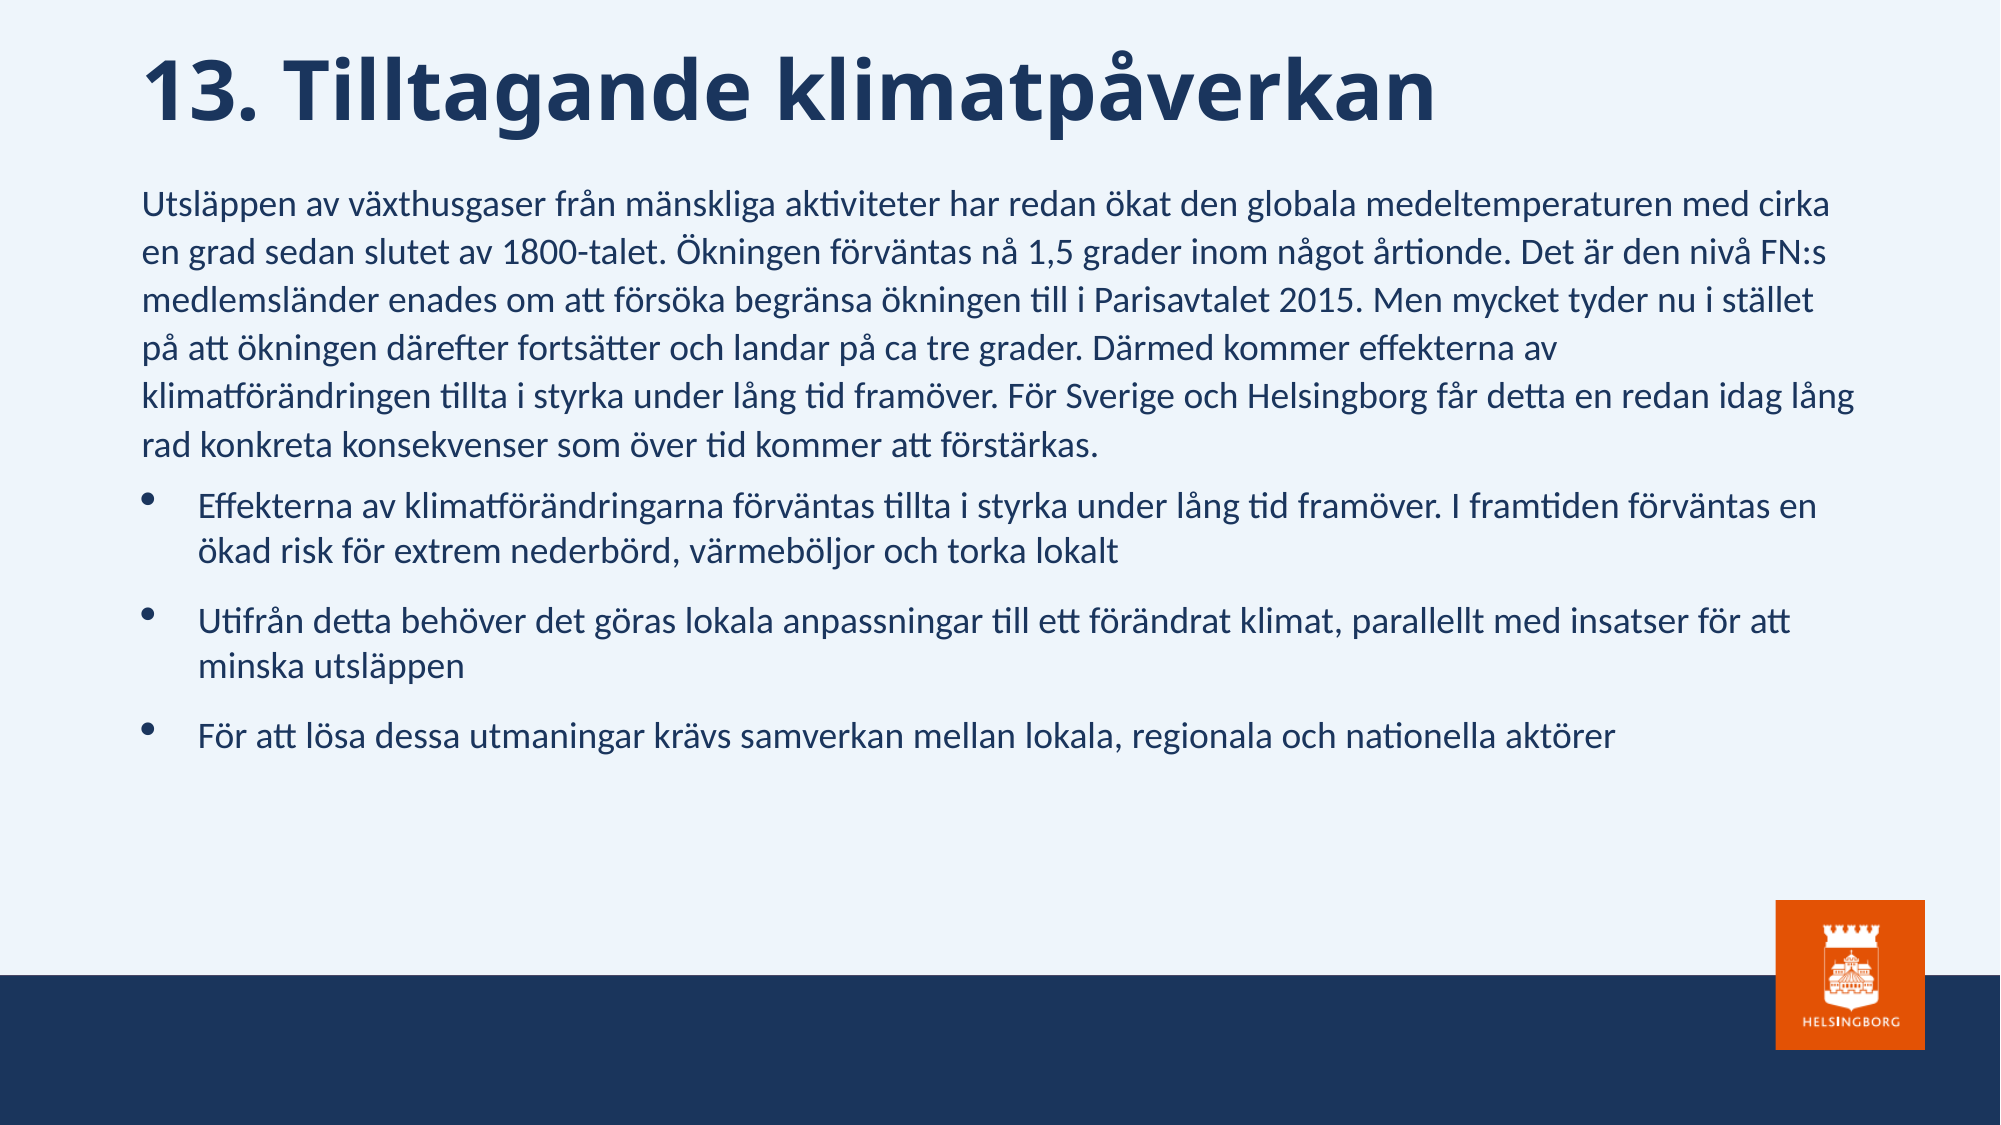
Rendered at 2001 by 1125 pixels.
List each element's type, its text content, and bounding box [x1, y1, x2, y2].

title 13. Tilltagande klimatpåverkan [141, 47, 1859, 139]
list Utsläppen av växthusgaser från mänskliga aktiviteter har redan ökat den globala medeltemperaturen med cirka en grad sedan slutet av 1800-talet. Ökningen förväntas nå 1,5 grader inom något årtionde. Det är den nivå FN:s medlemsländer enades om att försöka begränsa ökningen till i Parisavtalet 2015. Men mycket tyder nu i stället på att ökningen därefter fortsätter och landar på ca tre grader. Därmed kommer effekterna av klimatförändringen tillta i styrka under lång tid framöver. För Sverige och Helsingborg får detta en redan idag lång rad konkreta konsekvenser som över tid kommer att förstärkas. Effekterna av klimatförändringarna förväntas tillta i styrka under lång tid framöver. I framtiden förväntas en ökad risk för extrem nederbörd, värmeböljor och torka lokalt Utifrån detta behöver det göras lokala anpassningar till ett förändrat klimat, parallellt med insatser för att minska utsläppen För att lösa dessa utmaningar krävs samverkan mellan lokala, regionala och nationella aktörer [141, 139, 1859, 835]
